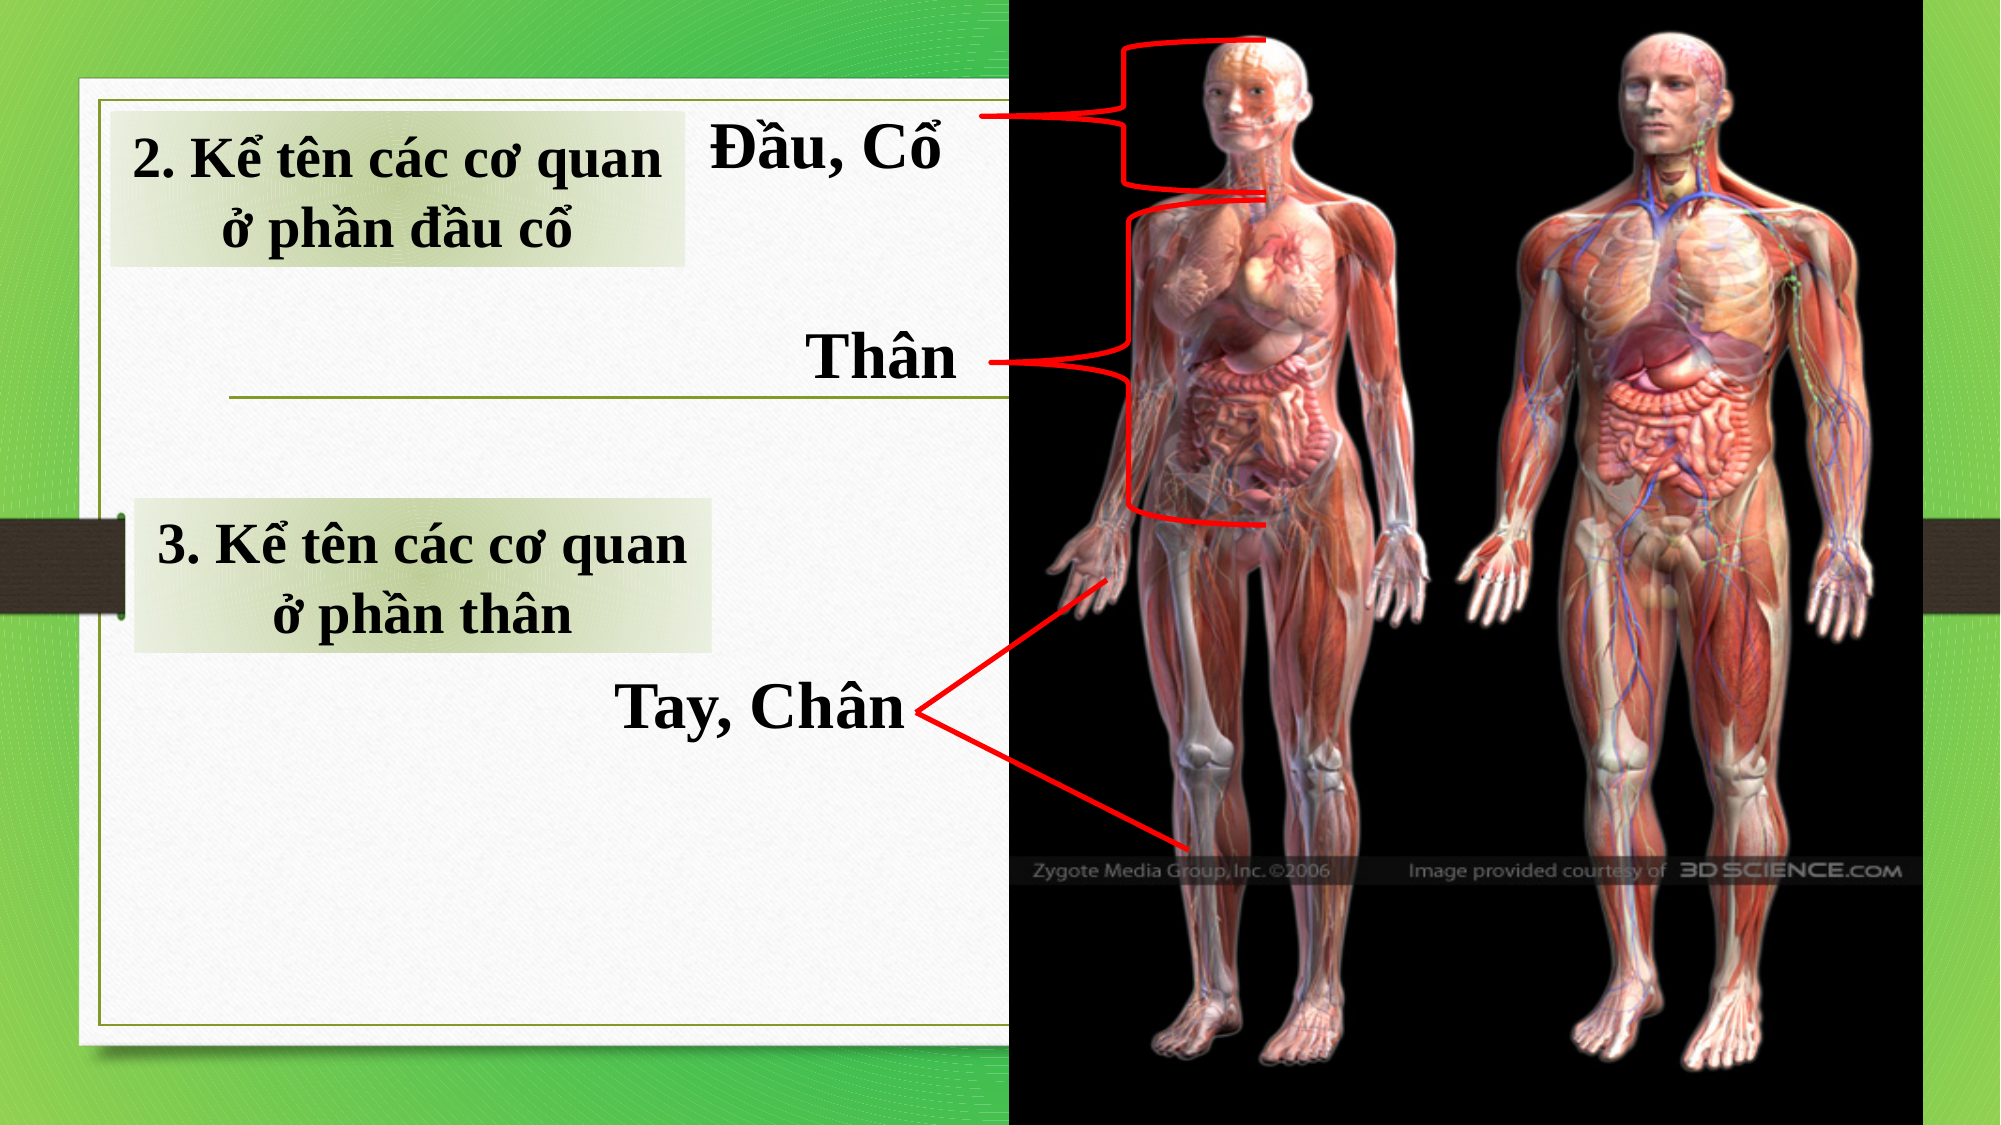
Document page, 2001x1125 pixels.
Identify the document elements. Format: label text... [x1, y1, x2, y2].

text_box Thân [790, 304, 1004, 400]
text_box Tay, Chân [600, 654, 929, 750]
text_box 3. Kể tên các cơ quan ở phần thân [134, 498, 712, 653]
picture [0, 0, 2001, 1125]
text_box 2. Kể tên các cơ quan ở phần đầu cổ [110, 111, 686, 267]
text_box Đầu, Cổ [694, 94, 1009, 190]
